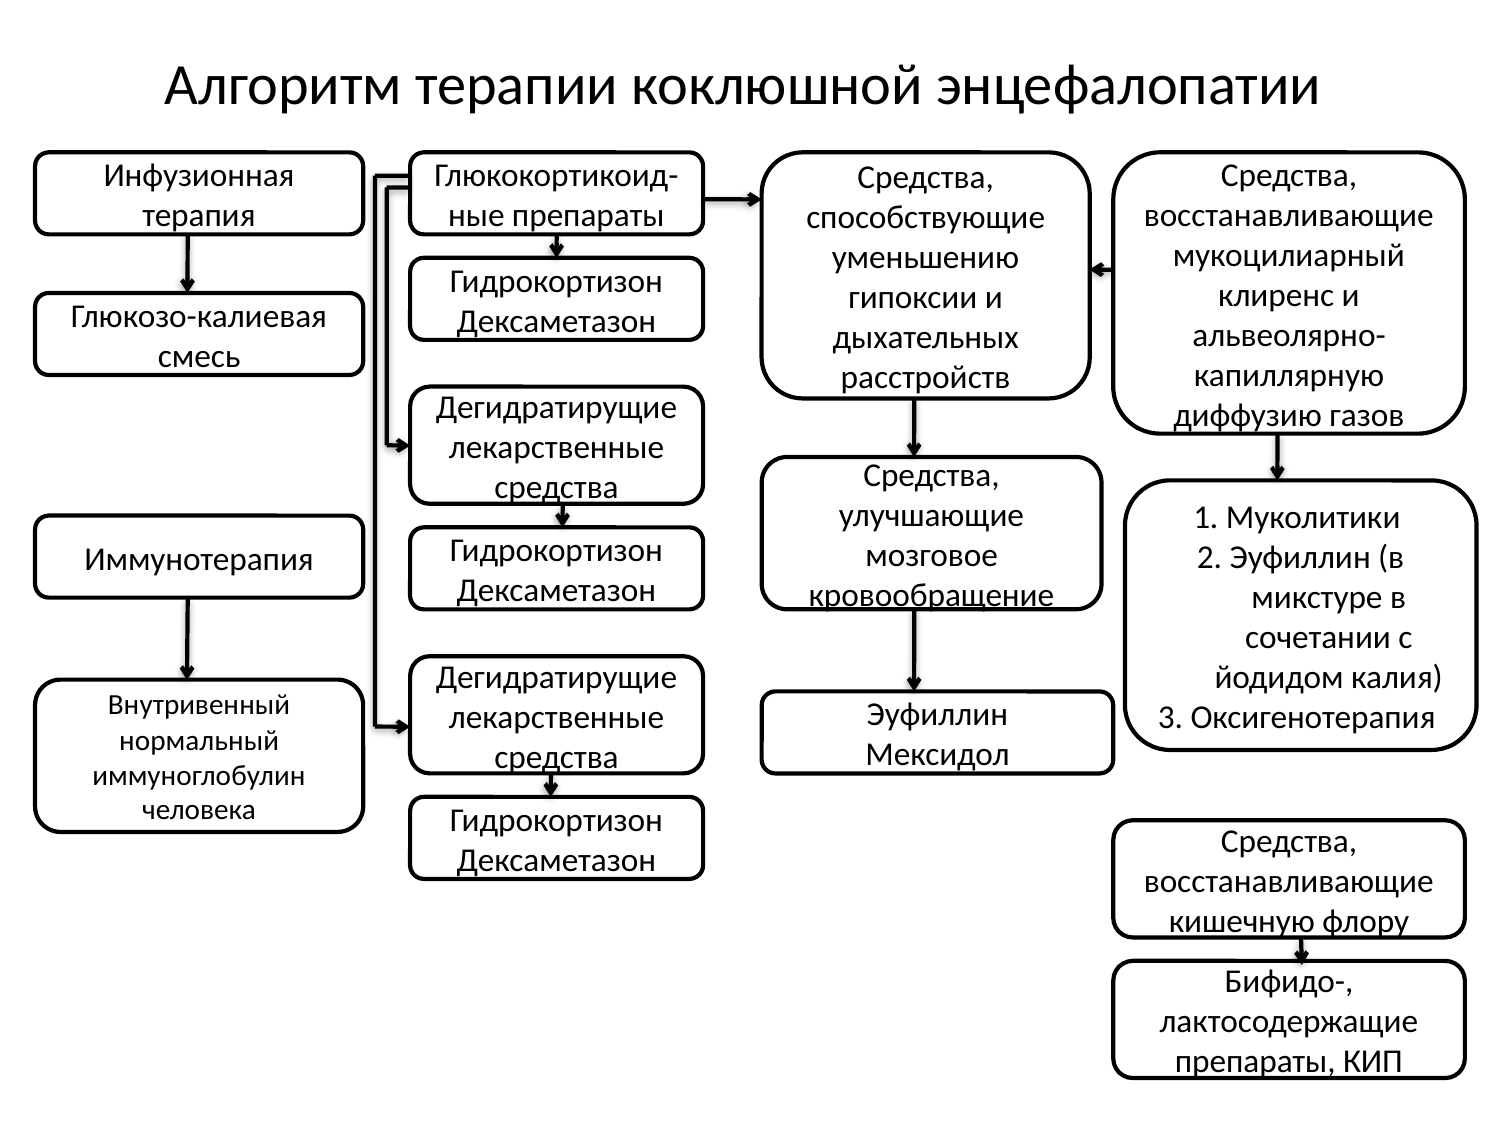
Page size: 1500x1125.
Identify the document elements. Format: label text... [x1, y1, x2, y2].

text_box Гидрокортизон Дексаметазон [410, 796, 704, 879]
text_box Гидрокортизон Дексаметазон [410, 257, 704, 340]
text_box Средства, улучшающие мозговое кровообращение [761, 456, 1102, 610]
text_box 1. Муколитики 2. Эуфиллин (в микстуре в сочетании с йодидом калия) 3. Оксигенотерапия [1124, 480, 1477, 750]
text_box Средства, способствующие уменьшению гипоксии и дыхательных расстройств [761, 152, 1090, 399]
text_box Внутривенный нормальный иммуноглобулин человека [35, 679, 364, 832]
title Алгоритм терапии коклюшной энцефалопатии [75, 45, 1425, 118]
text_box Эуфиллин Мексидол [761, 691, 1114, 774]
text_box Глюкокортикоид- ные препараты [410, 152, 704, 235]
text_box Средства, восстанавливающие кишечную флору [1113, 820, 1465, 938]
text_box Иммунотерапия [35, 515, 364, 598]
text_box Глюкозо-калиевая смесь [35, 292, 364, 376]
text_box Средства, восстанавливающие мукоцилиарный клиренс и альвеолярно-капиллярную диффузию газов [1113, 152, 1465, 434]
text_box Дегидратирущие лекарственные средства [410, 386, 704, 504]
text_box Гидрокортизон Дексаметазон [410, 527, 704, 610]
text_box Дегидратирущие лекарственные средства [410, 656, 704, 774]
text_box Инфузионная терапия [35, 152, 364, 235]
text_box Бифидо-, лактосодержащие препараты, КИП [1113, 960, 1465, 1079]
